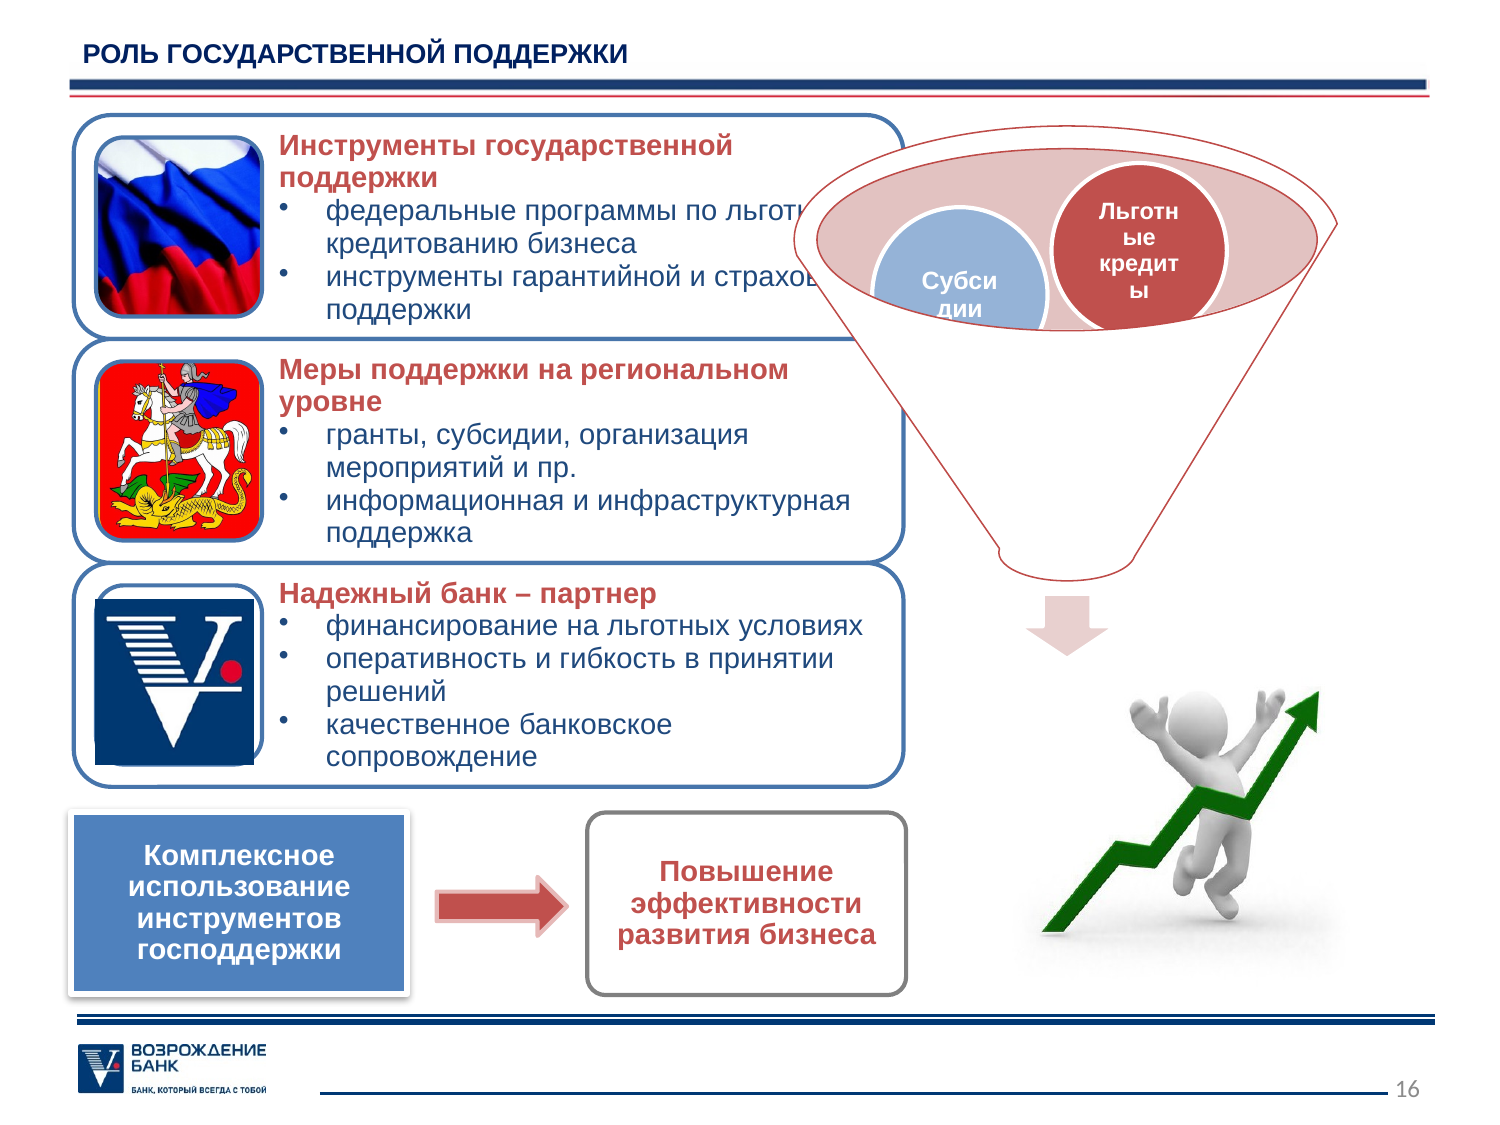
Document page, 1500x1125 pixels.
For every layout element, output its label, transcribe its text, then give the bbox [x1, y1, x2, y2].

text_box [794, 119, 1500, 770]
picture [78, 1044, 266, 1094]
text_box [981, 38, 1443, 116]
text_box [73, 114, 904, 788]
picture [54, 61, 1437, 116]
slide_number 16 [1085, 1057, 1436, 1118]
text_box РОЛЬ ГОСУДАРСТВЕННОЙ ПОДДЕРЖКИ [67, 29, 981, 60]
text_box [586, 812, 907, 996]
picture [1006, 770, 1353, 990]
text_box [434, 874, 570, 938]
text_box Комплексное использование инструментов господдержки [68, 809, 410, 997]
picture [95, 599, 255, 766]
